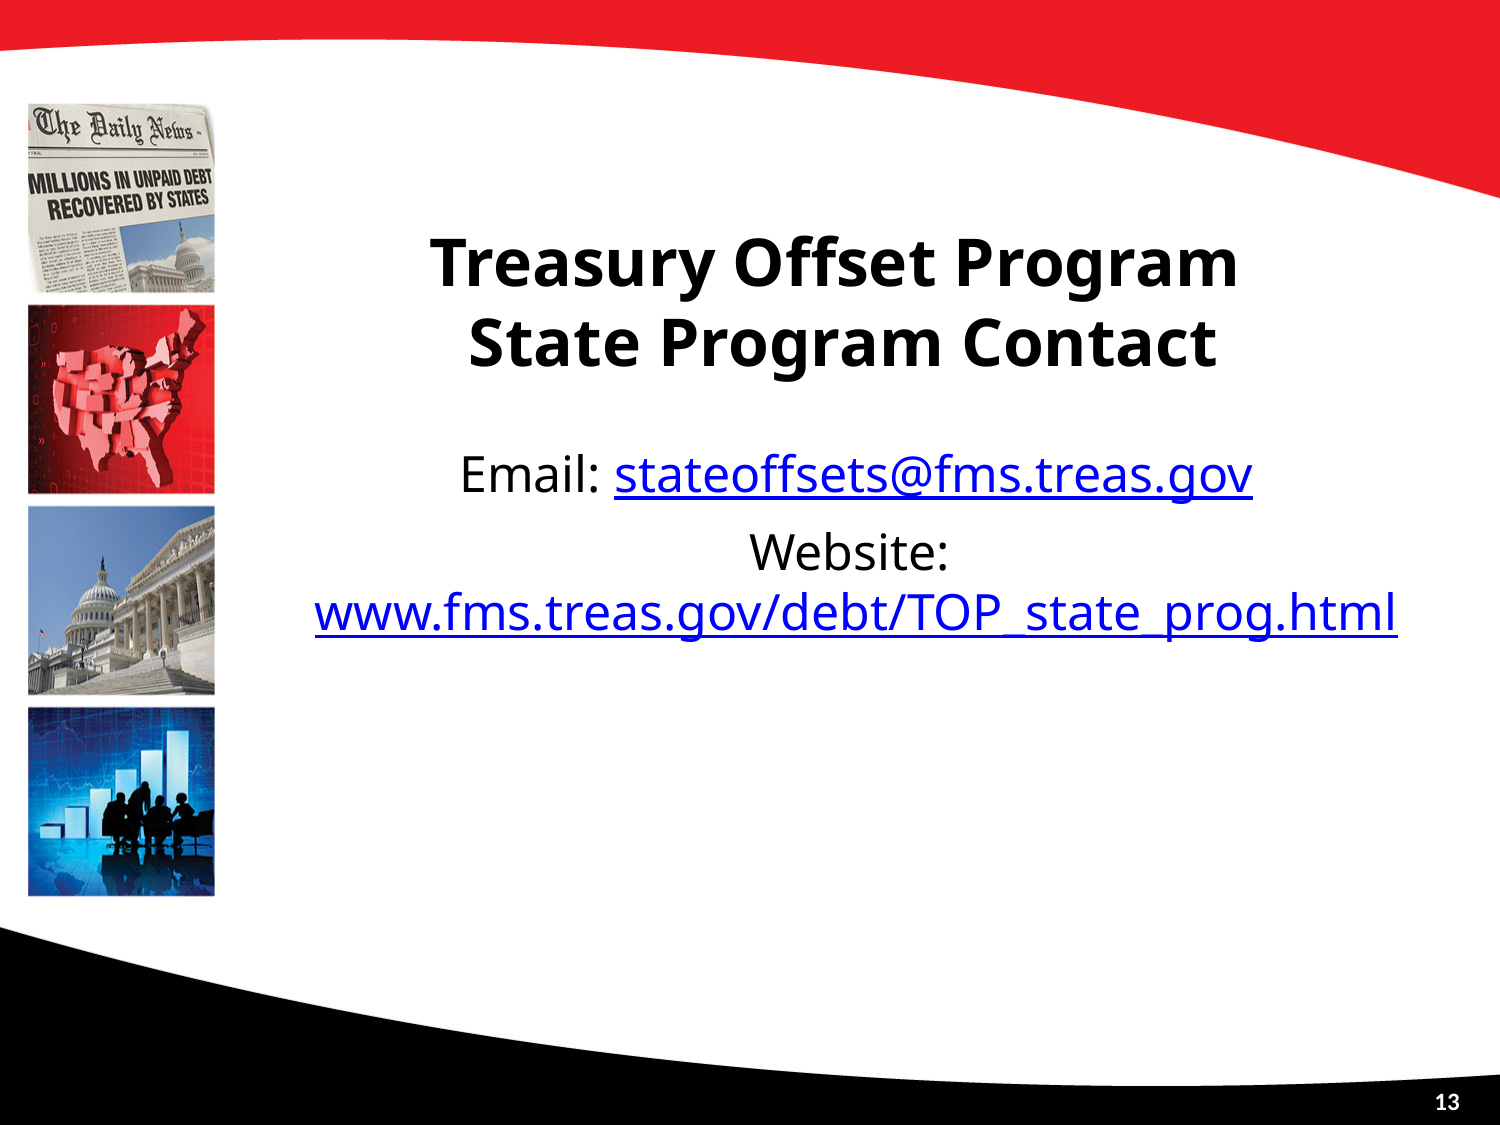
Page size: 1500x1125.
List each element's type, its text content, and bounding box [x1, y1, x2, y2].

title Treasury Offset Program State Program Contact [237, 212, 1450, 375]
picture [0, 0, 1500, 1125]
slide_number 13 [1262, 1074, 1475, 1125]
list Email: stateoffsets@fms.treas.gov Website: www.fms.treas.gov/debt/TOP_state_prog.html [237, 375, 1475, 661]
